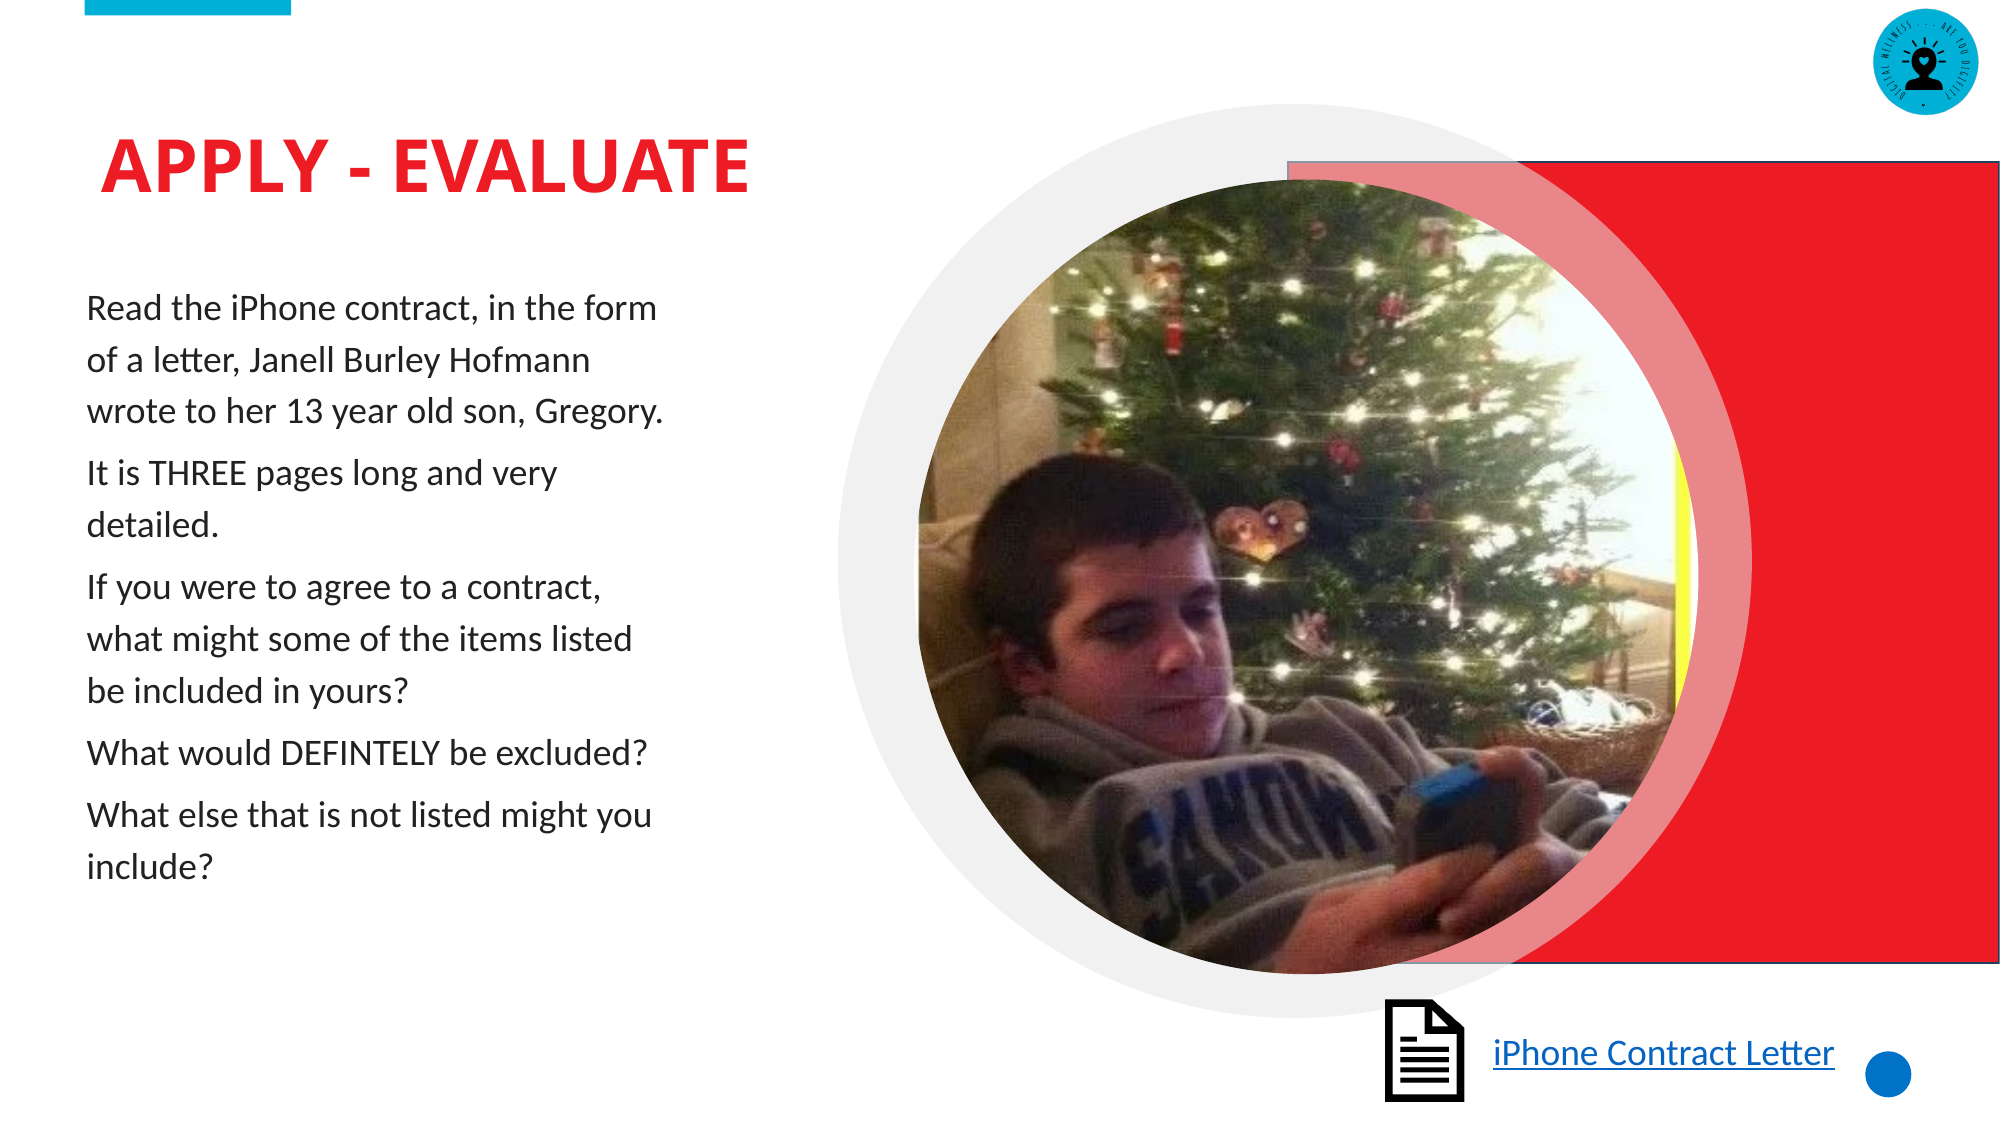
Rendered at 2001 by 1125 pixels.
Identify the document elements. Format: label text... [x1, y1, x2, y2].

list Read the iPhone contract, in the form of a letter, Janell Burley Hofmann wrote to her 13 year old son, Gregory. It is THREE pages long and very detailed. If you were to agree to a contract, what might some of the items listed be included in yours? What would DEFINTELY be excluded? What else that is not listed might you include? [86, 276, 678, 563]
picture [1363, 989, 1486, 1112]
text_box iPhone Contract Letter [1486, 1020, 1881, 1080]
picture [913, 179, 1699, 975]
picture [1862, 0, 1988, 126]
text_box apply - EVALUATE [86, 91, 794, 246]
